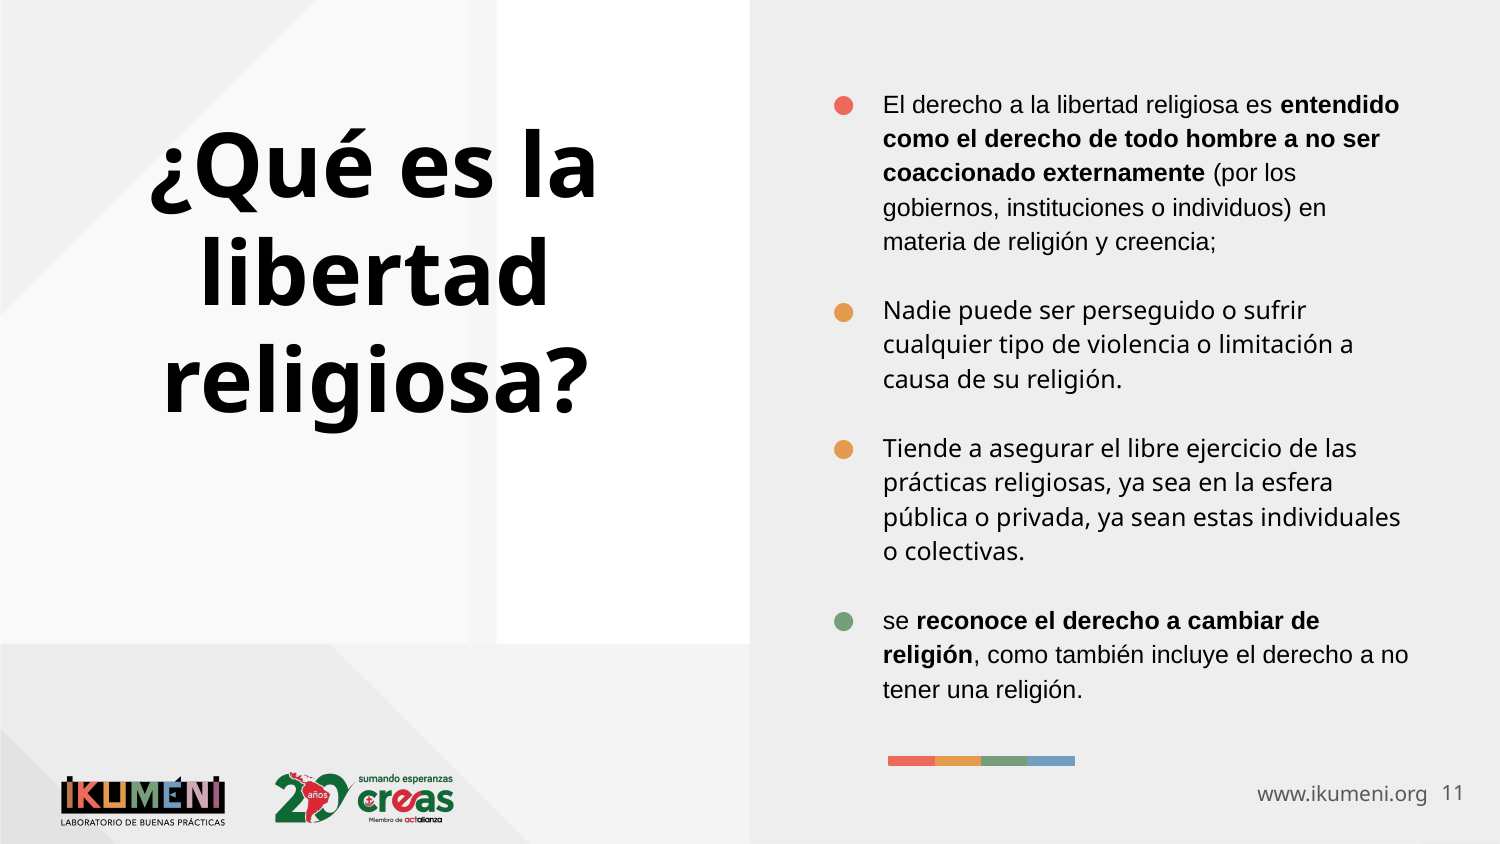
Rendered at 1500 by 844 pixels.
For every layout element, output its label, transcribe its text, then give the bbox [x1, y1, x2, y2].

picture [0, 0, 749, 844]
slide_number ‹#› [1389, 764, 1480, 830]
text_box El derecho a la libertad religiosa es entendido como el derecho de todo hombre a no ser coaccionado externamente (por los gobiernos, instituciones o individuos) en materia de religión y creencia; Nadie puede ser perseguido o sufrir cualquier tipo de violencia o limitación a causa de su religión. Tiende a asegurar el libre ejercicio de las prácticas religiosas, ya sea en la esfera pública o privada, ya sean estas individuales o colectivas. se reconoce el derecho a cambiar de religión, como también incluye el derecho a no tener una religión. [792, 68, 1429, 753]
title ¿Qué es la libertad religiosa? [20, 202, 731, 446]
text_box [888, 756, 1075, 766]
